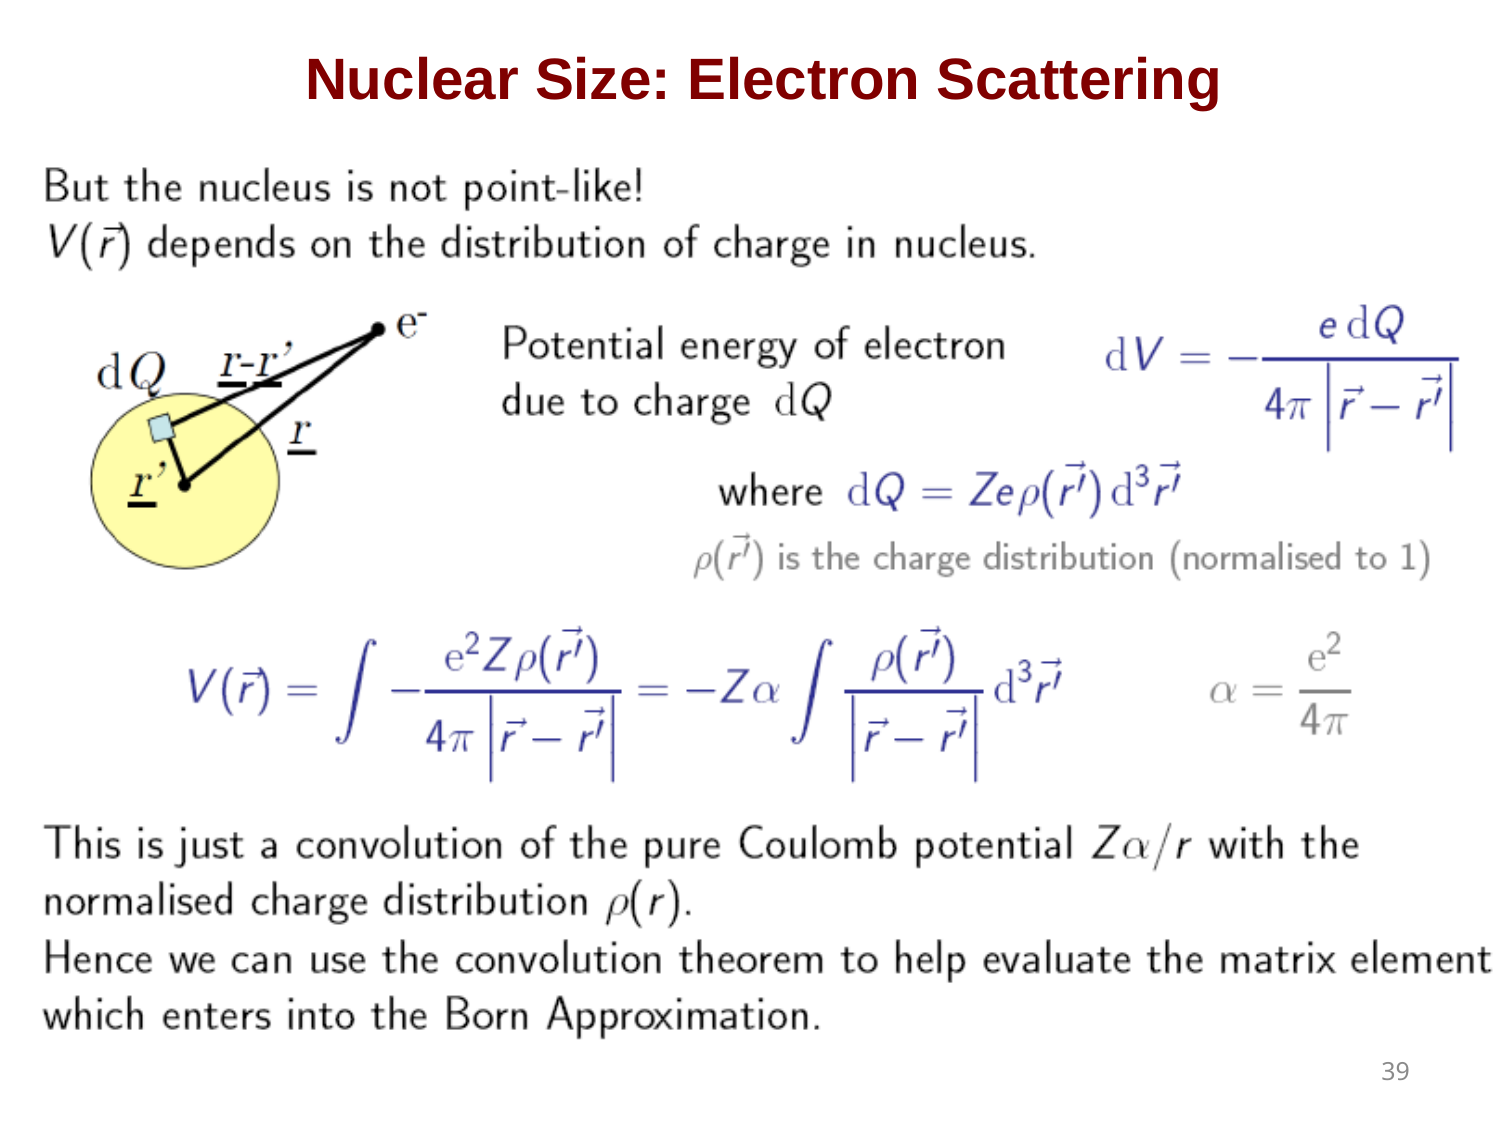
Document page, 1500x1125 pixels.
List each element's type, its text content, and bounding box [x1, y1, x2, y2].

text_box Nuclear Size: Electron Scattering [277, 26, 1250, 126]
slide_number 39 [1074, 1051, 1425, 1103]
picture [25, 153, 1500, 1043]
